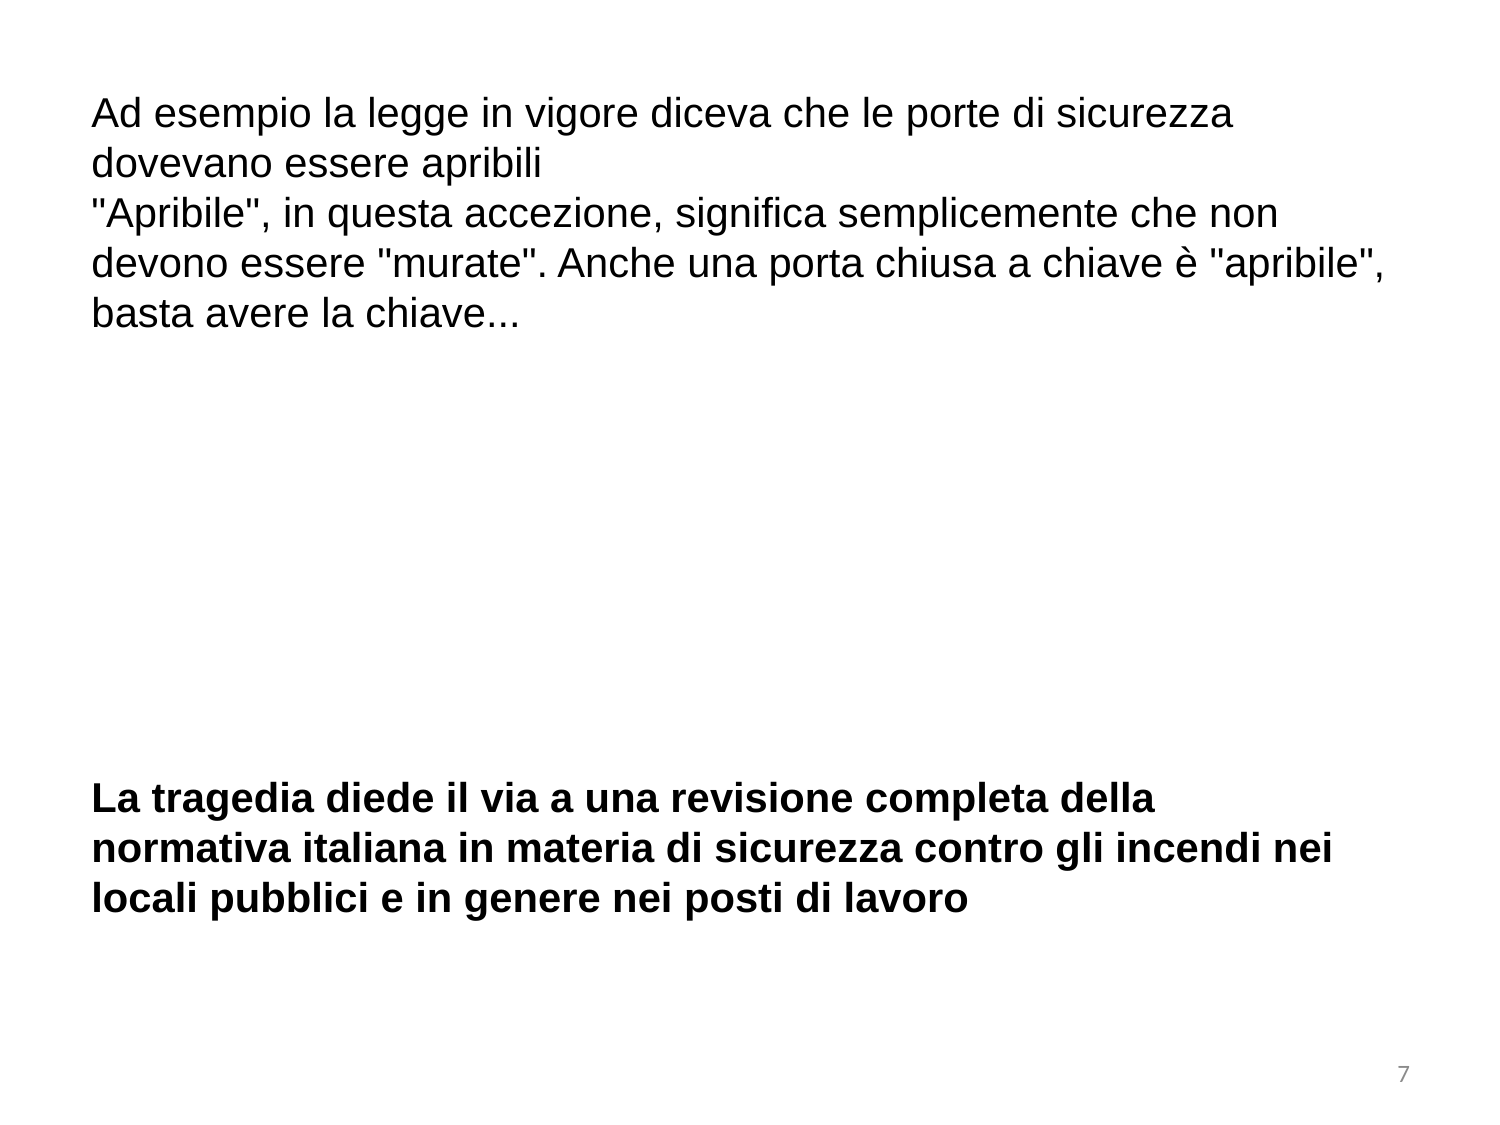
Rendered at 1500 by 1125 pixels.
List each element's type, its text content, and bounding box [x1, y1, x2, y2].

slide_number 7 [1074, 1042, 1425, 1103]
text_box La tragedia diede il via a una revisione completa della normativa italiana in materia di sicurezza contro gli incendi nei locali pubblici e in genere nei posti di lavoro [76, 763, 1353, 929]
text_box Ad esempio la legge in vigore diceva che le porte di sicurezza dovevano essere apribili "Apribile", in questa accezione, significa semplicemente che non devono essere "murate". Anche una porta chiusa a chiave è "apribile", basta avere la chiave... [76, 78, 1412, 343]
